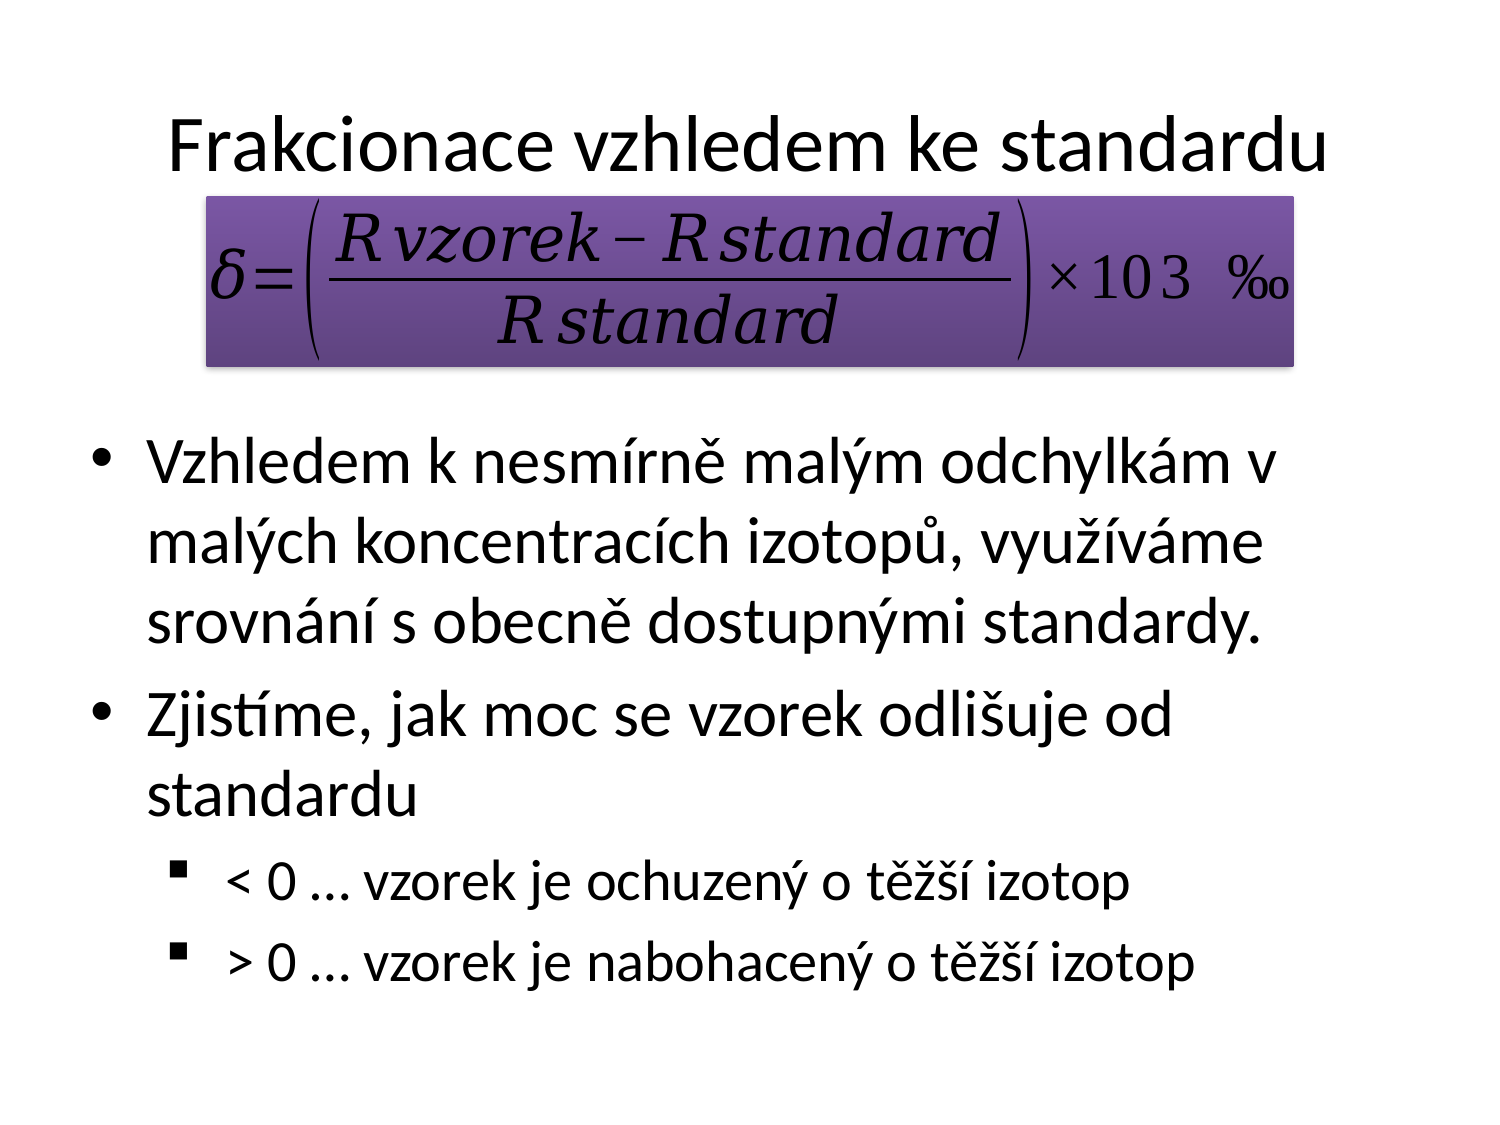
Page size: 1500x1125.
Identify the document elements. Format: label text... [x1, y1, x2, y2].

title Frakcionace vzhledem ke standardu [75, 45, 1425, 233]
